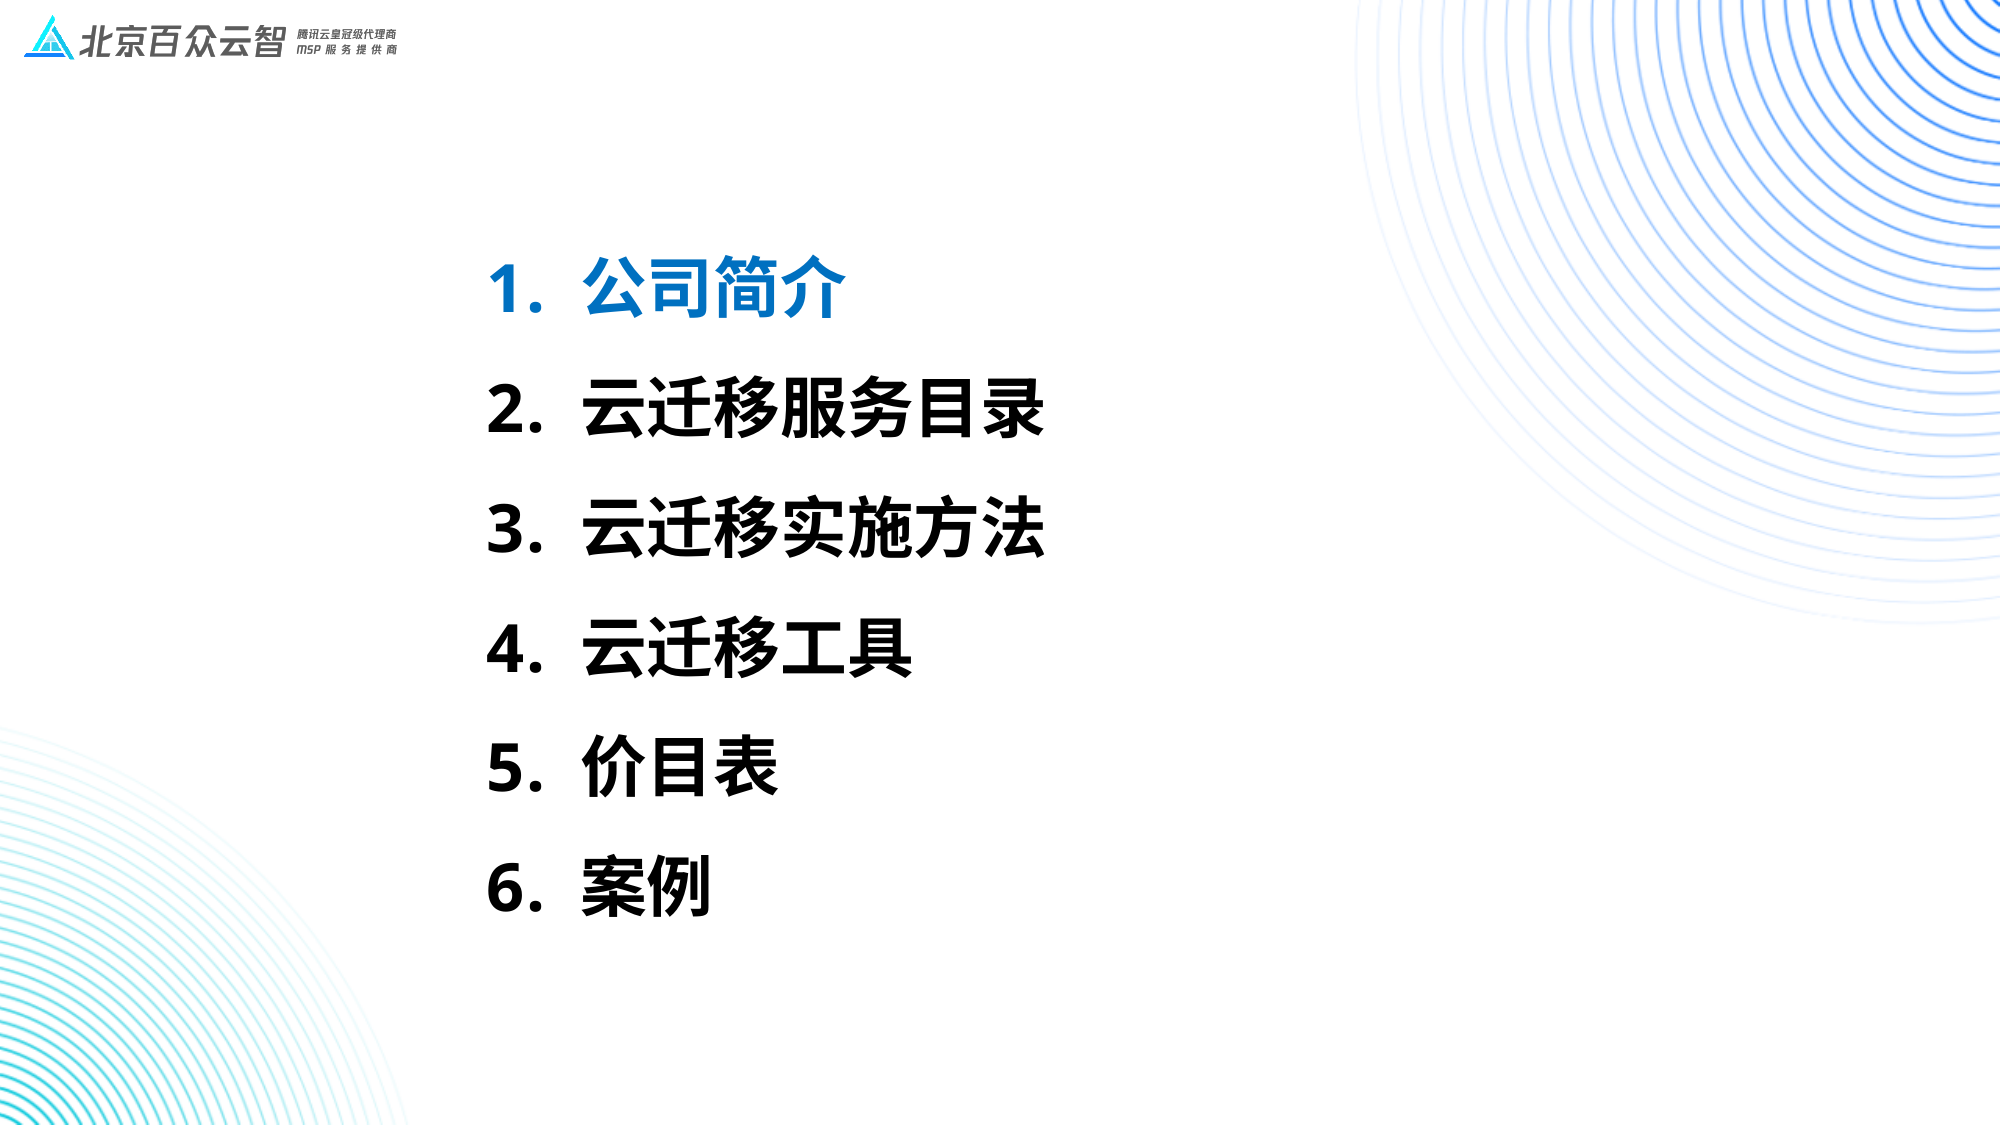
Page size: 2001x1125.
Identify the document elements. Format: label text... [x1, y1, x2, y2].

text_box 公司简介 云迁移服务目录 云迁移实施方法 云迁移工具 价目表 案例 [470, 198, 1089, 933]
picture [0, 0, 2000, 1125]
